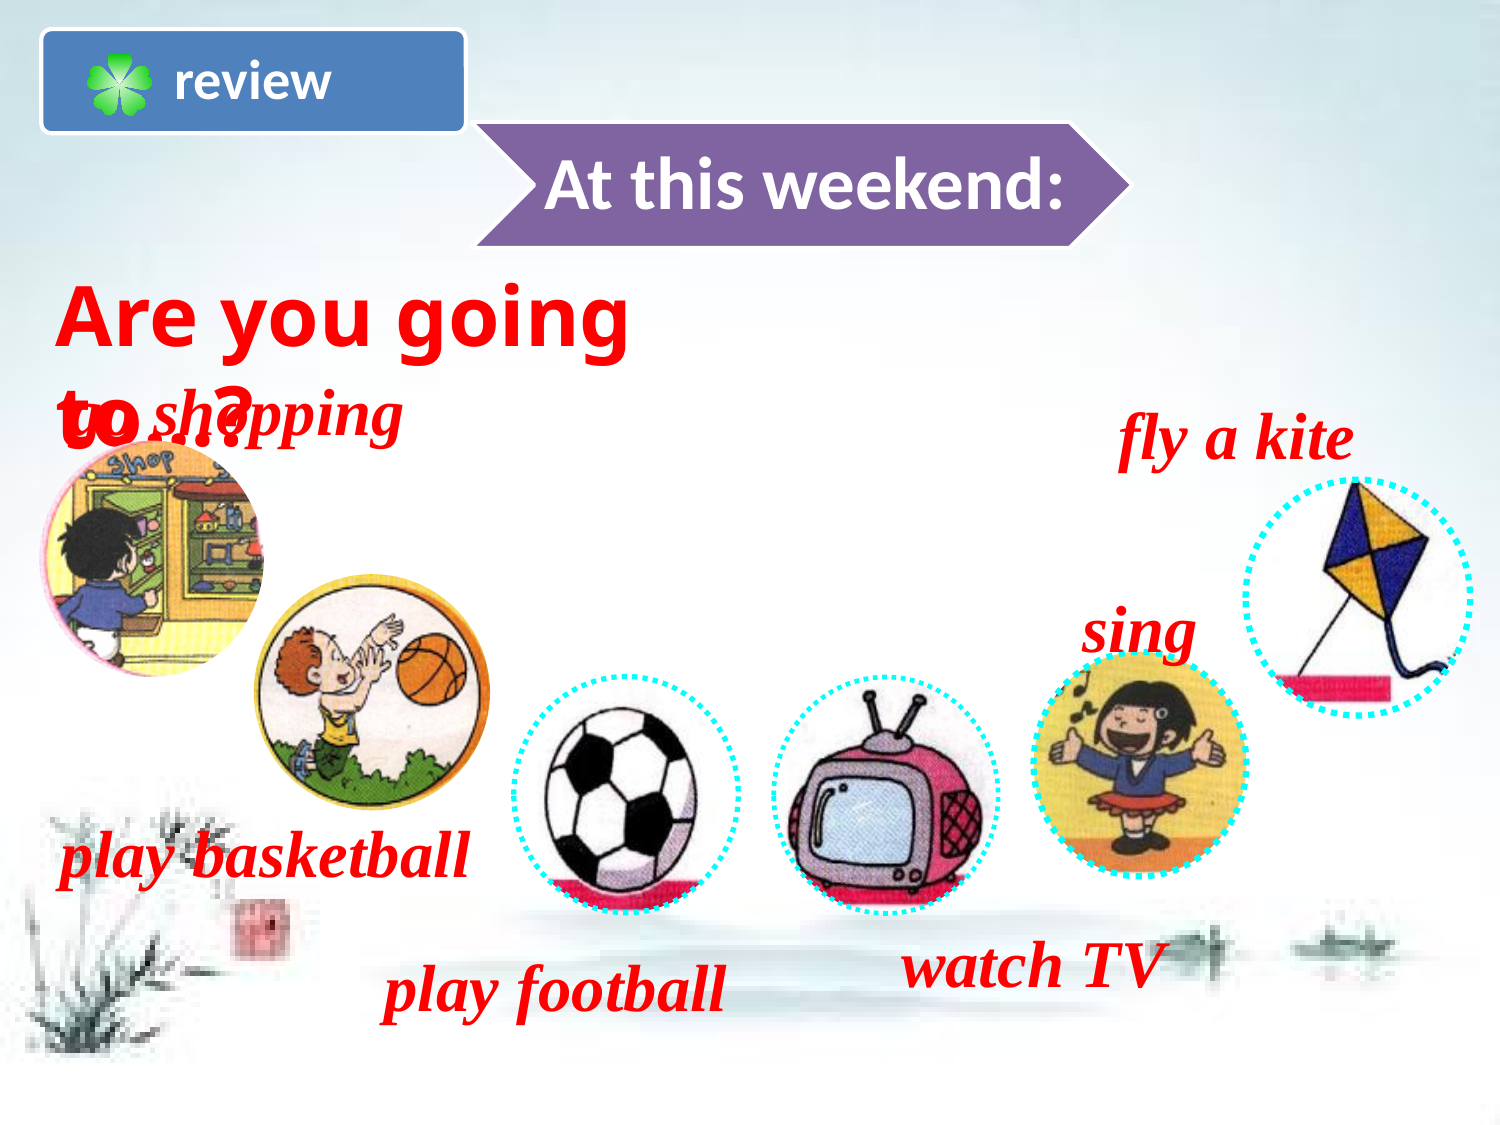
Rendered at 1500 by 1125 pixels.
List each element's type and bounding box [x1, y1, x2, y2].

picture [0, 0, 1500, 1125]
text_box [87, 52, 152, 115]
text_box [376, 121, 1133, 249]
text_box [40, 28, 467, 134]
